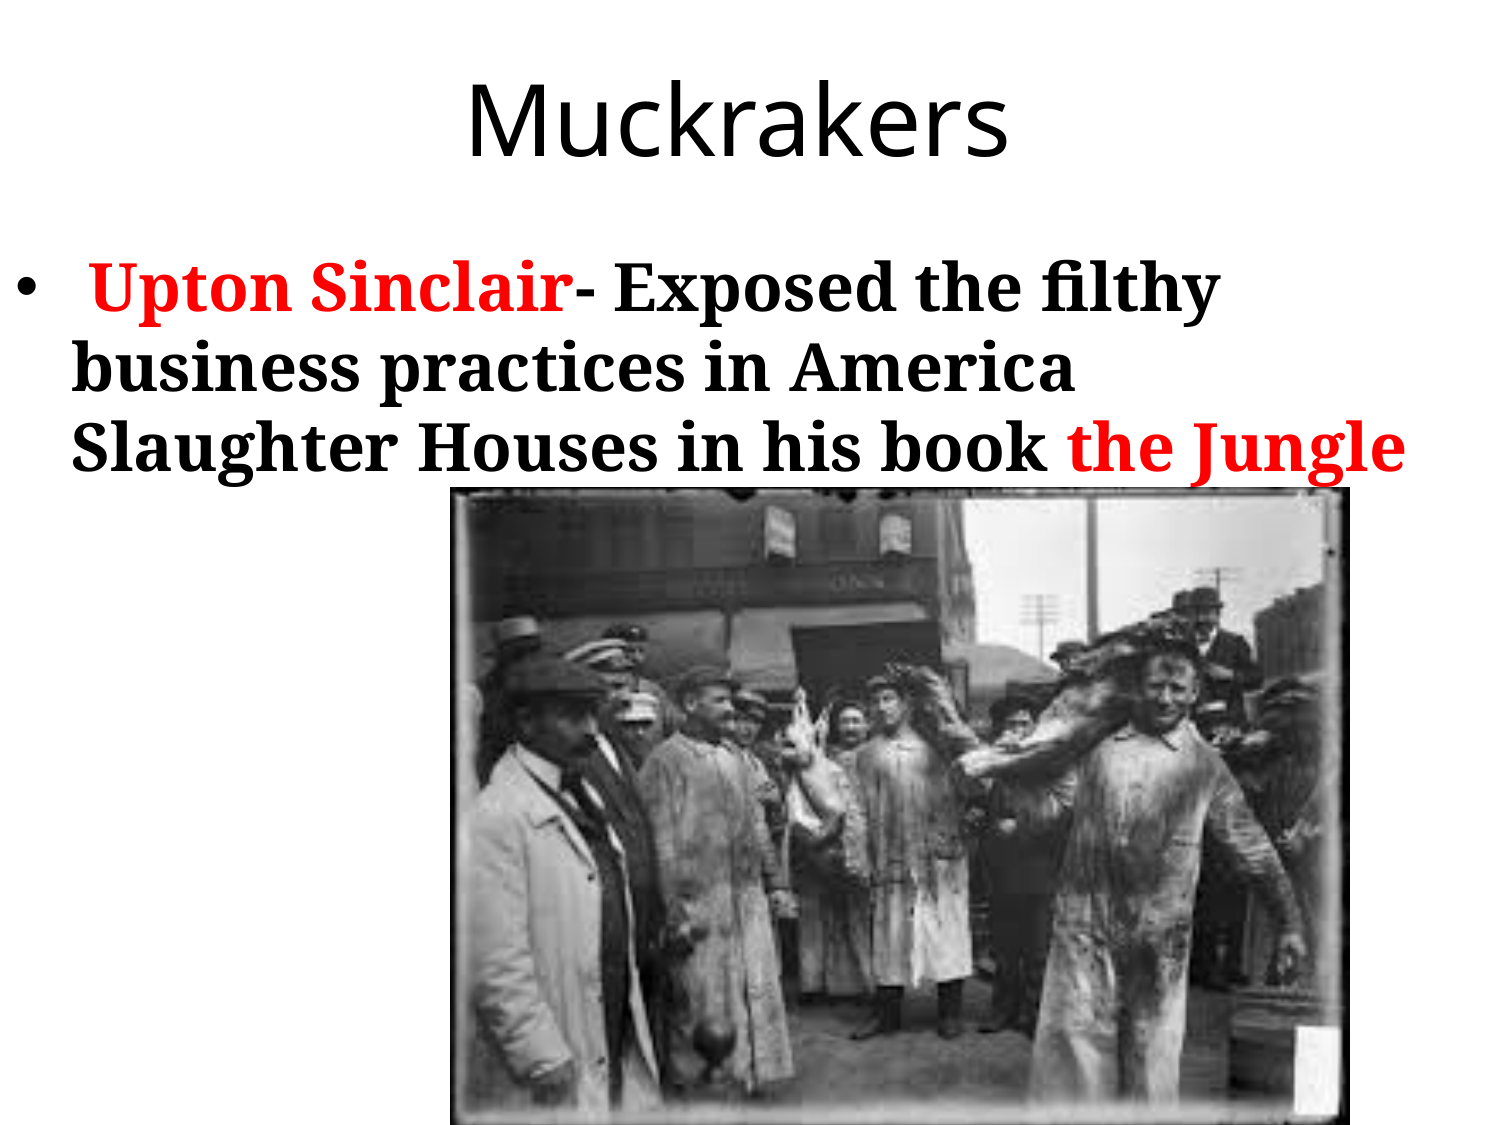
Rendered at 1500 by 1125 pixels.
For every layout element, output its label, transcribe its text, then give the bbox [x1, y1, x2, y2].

title Muckrakers [0, 0, 1475, 233]
list Upton Sinclair- Exposed the filthy business practices in America Slaughter Houses in his book the Jungle [0, 237, 1425, 1063]
picture [449, 487, 1351, 1125]
